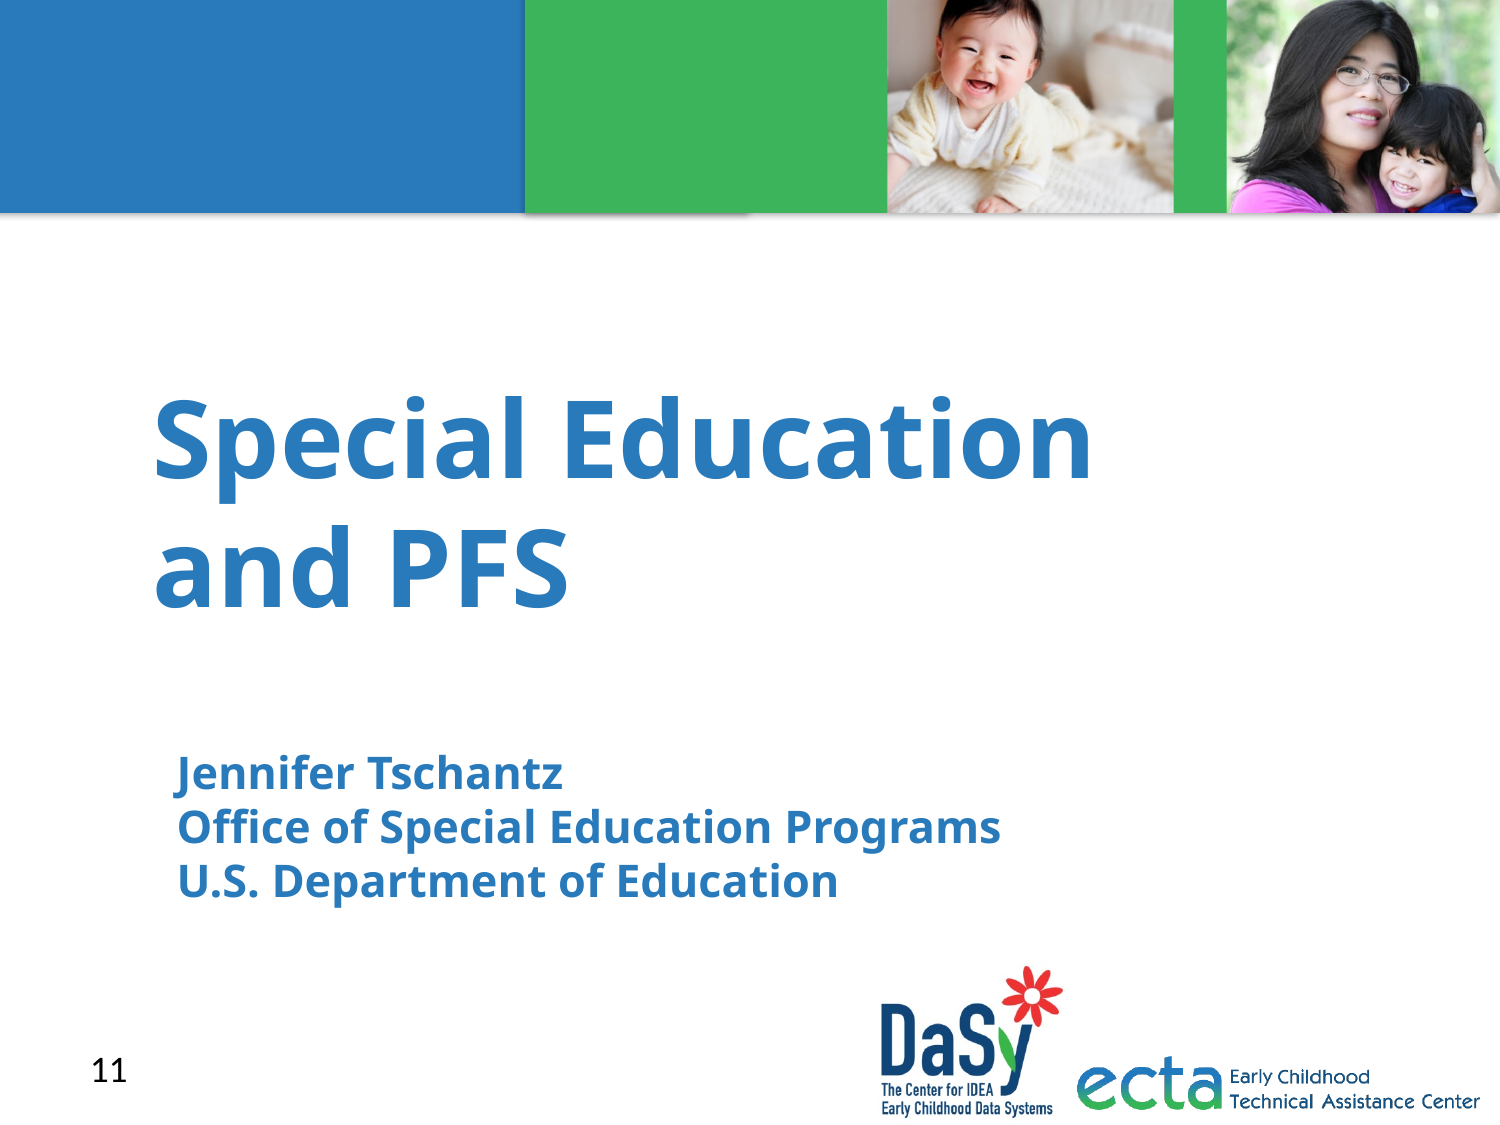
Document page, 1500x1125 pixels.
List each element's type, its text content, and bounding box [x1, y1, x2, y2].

text_box 11 [75, 1037, 425, 1098]
picture [875, 962, 1066, 1125]
title Special Education and PFS [137, 362, 1237, 638]
picture [1226, 0, 1500, 213]
picture [1074, 1052, 1483, 1113]
picture [887, 0, 1174, 213]
subtitle Jennifer Tschantz Office of Special Education Programs U.S. Department of Education [161, 737, 1038, 950]
